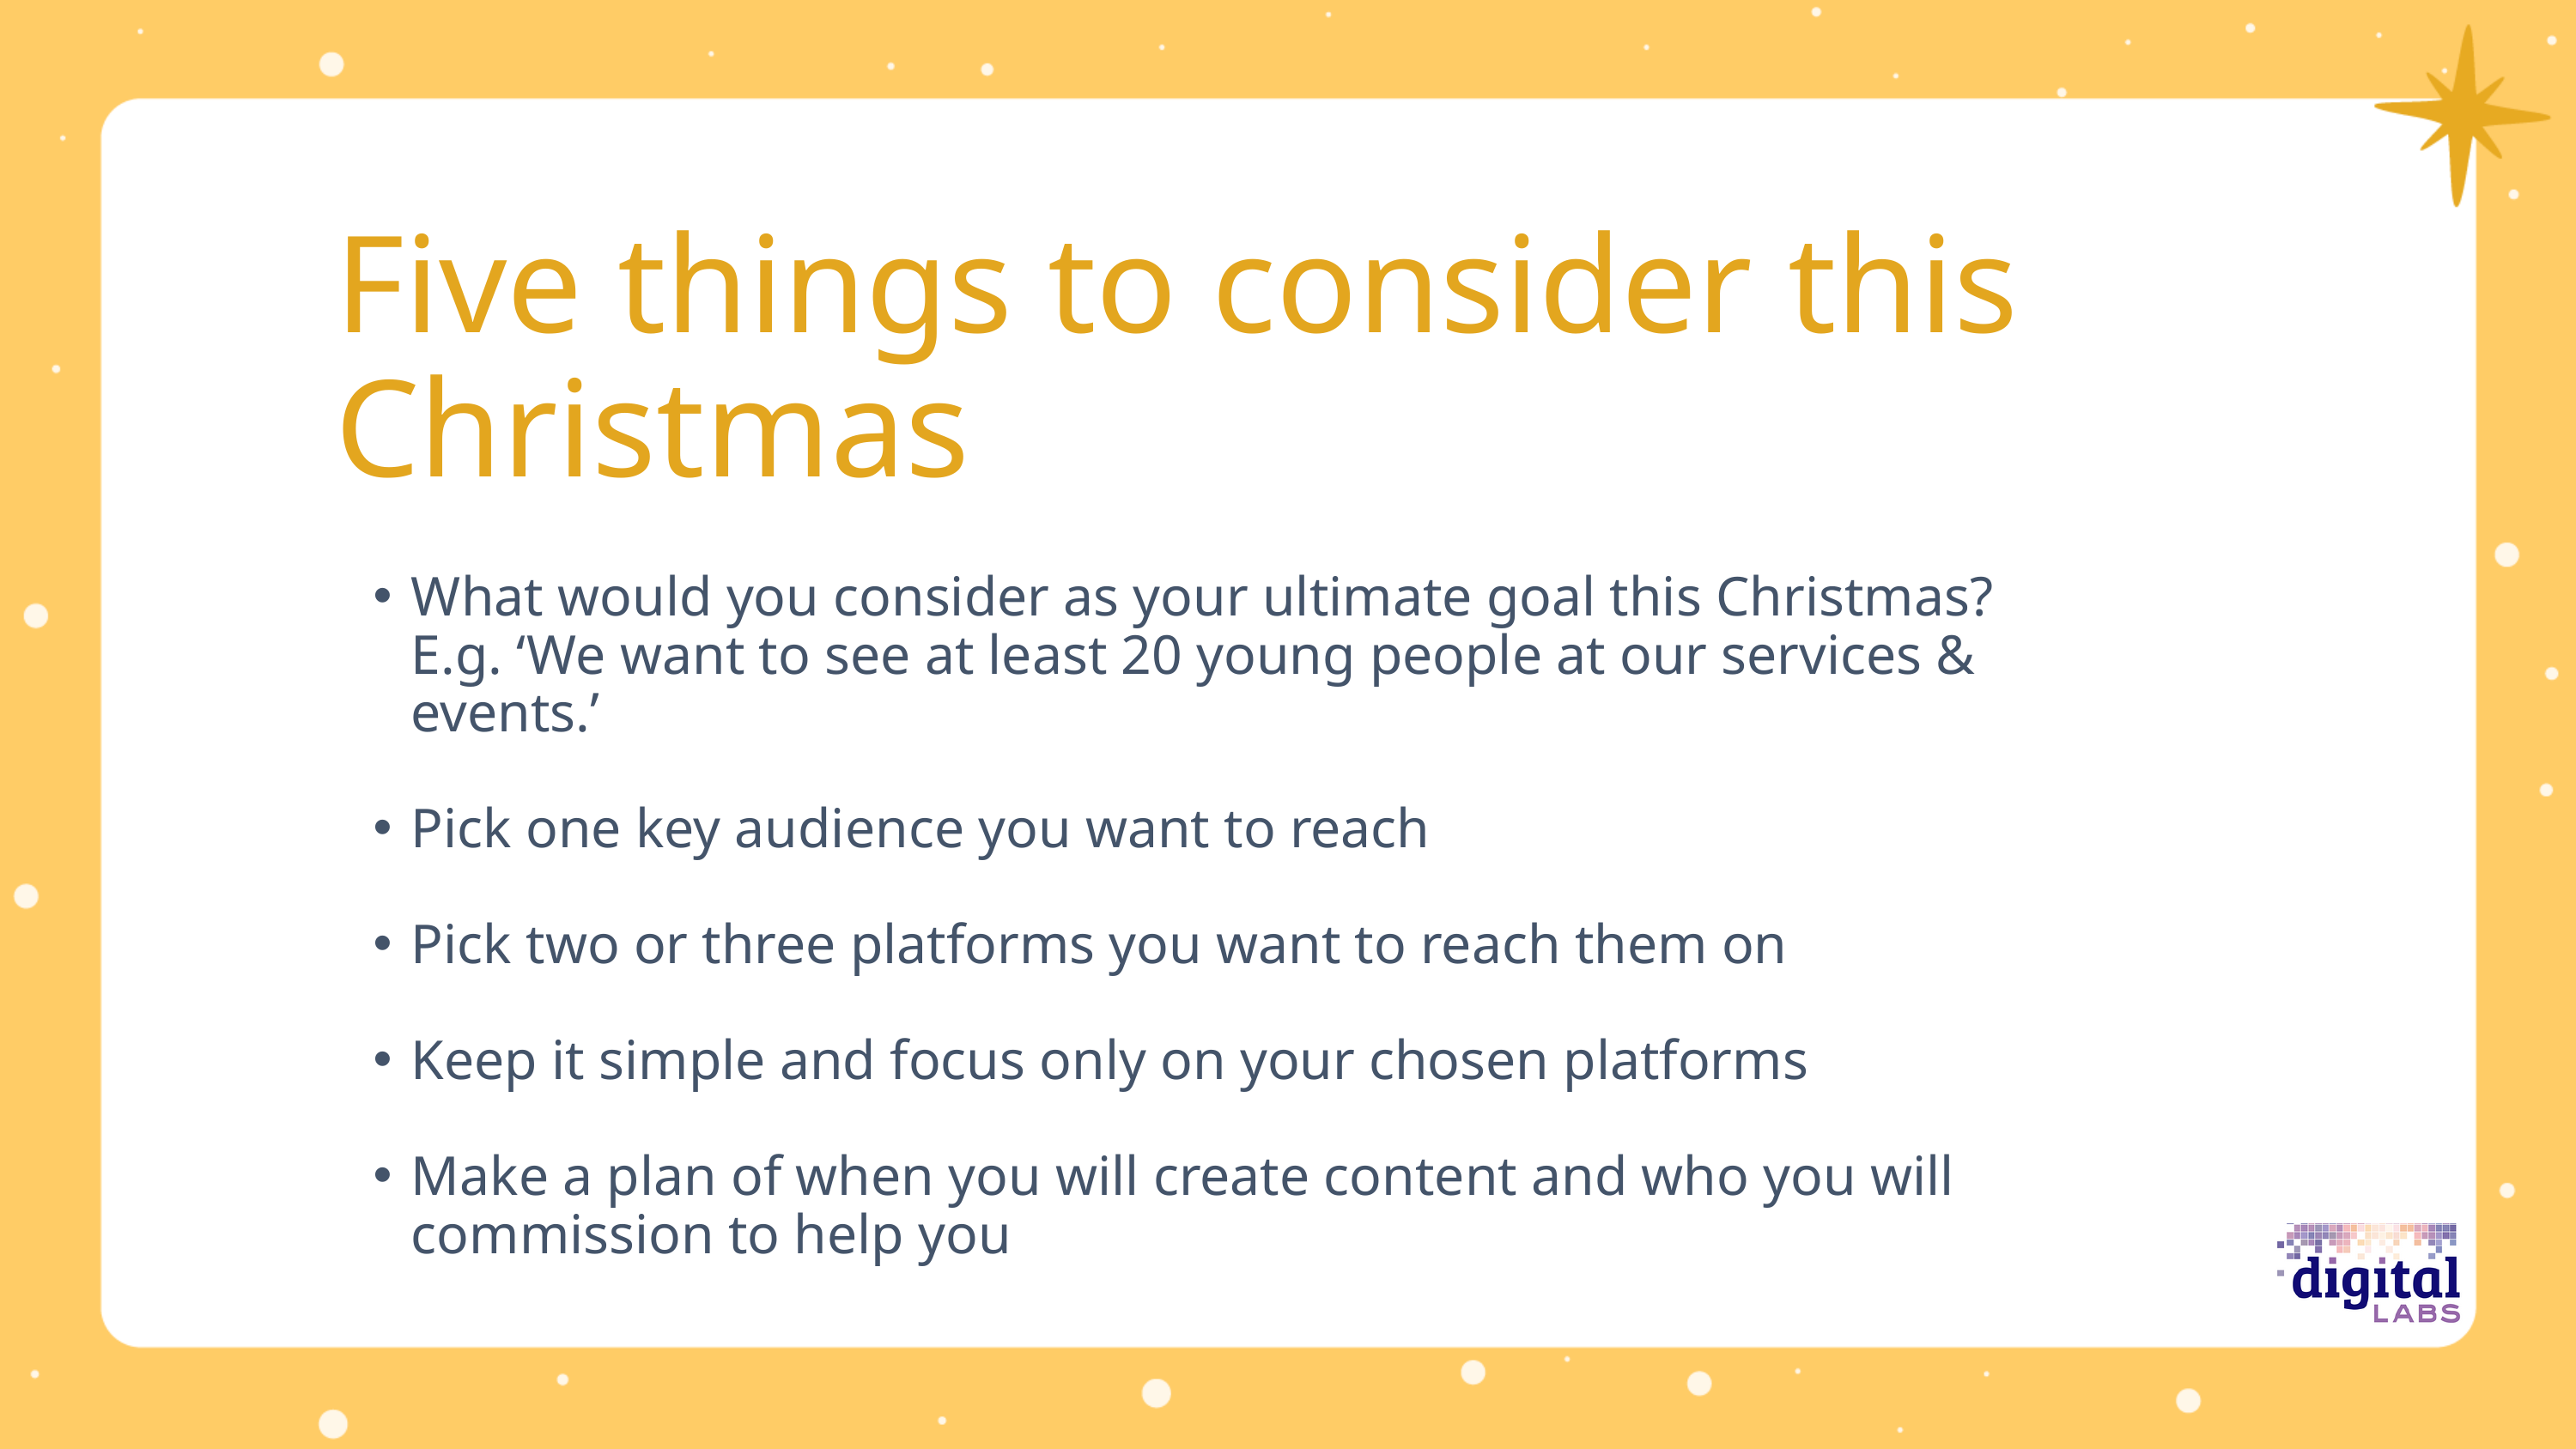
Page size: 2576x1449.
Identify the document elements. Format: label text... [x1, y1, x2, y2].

text_box [0, 0, 2576, 1449]
text_box Five things to consider this Christmas [334, 214, 2241, 505]
text_box What would you consider as your ultimate goal this Christmas? E.g. ‘We want to see at least 20 young people at our services & events.’ Pick one key audience you want to reach Pick two or three platforms you want to reach them on Keep it simple and focus only on your chosen platforms Make a plan of when you will create content and who you will commission to help you [335, 568, 2015, 1264]
text_box [2270, 1223, 2464, 1326]
